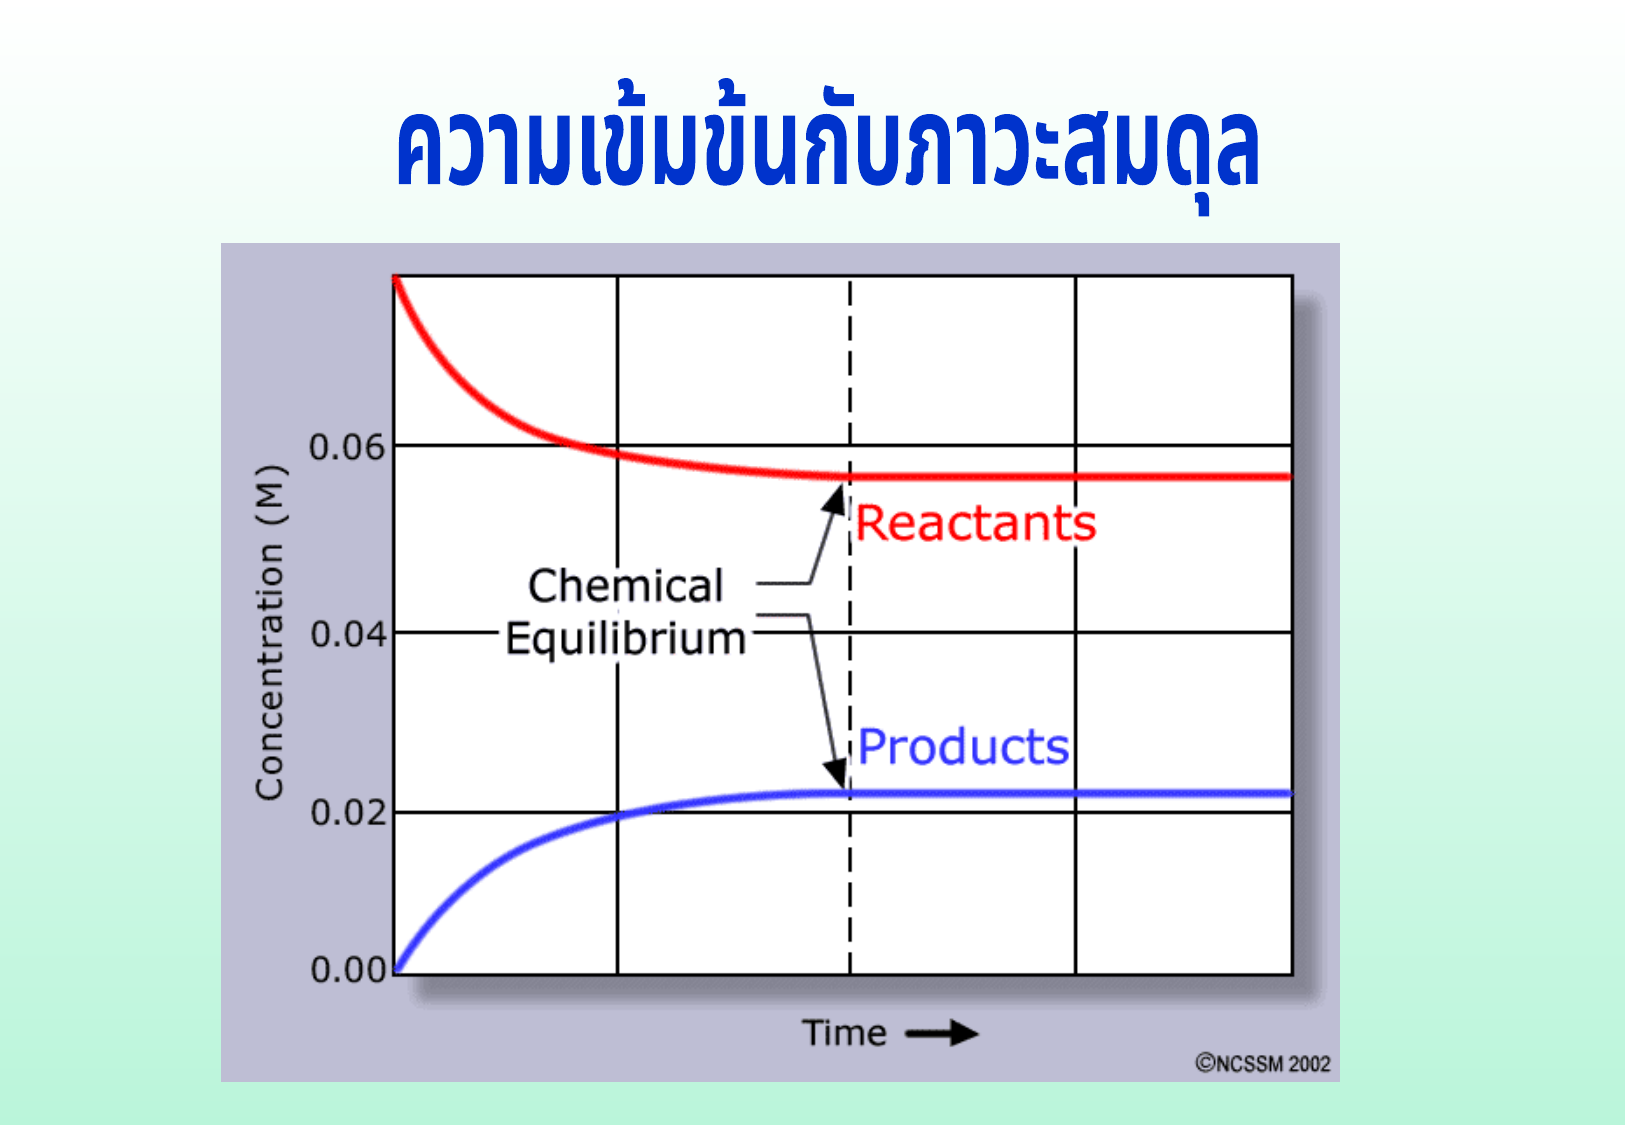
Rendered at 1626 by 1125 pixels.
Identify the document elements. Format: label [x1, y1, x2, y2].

picture [221, 243, 1340, 1082]
